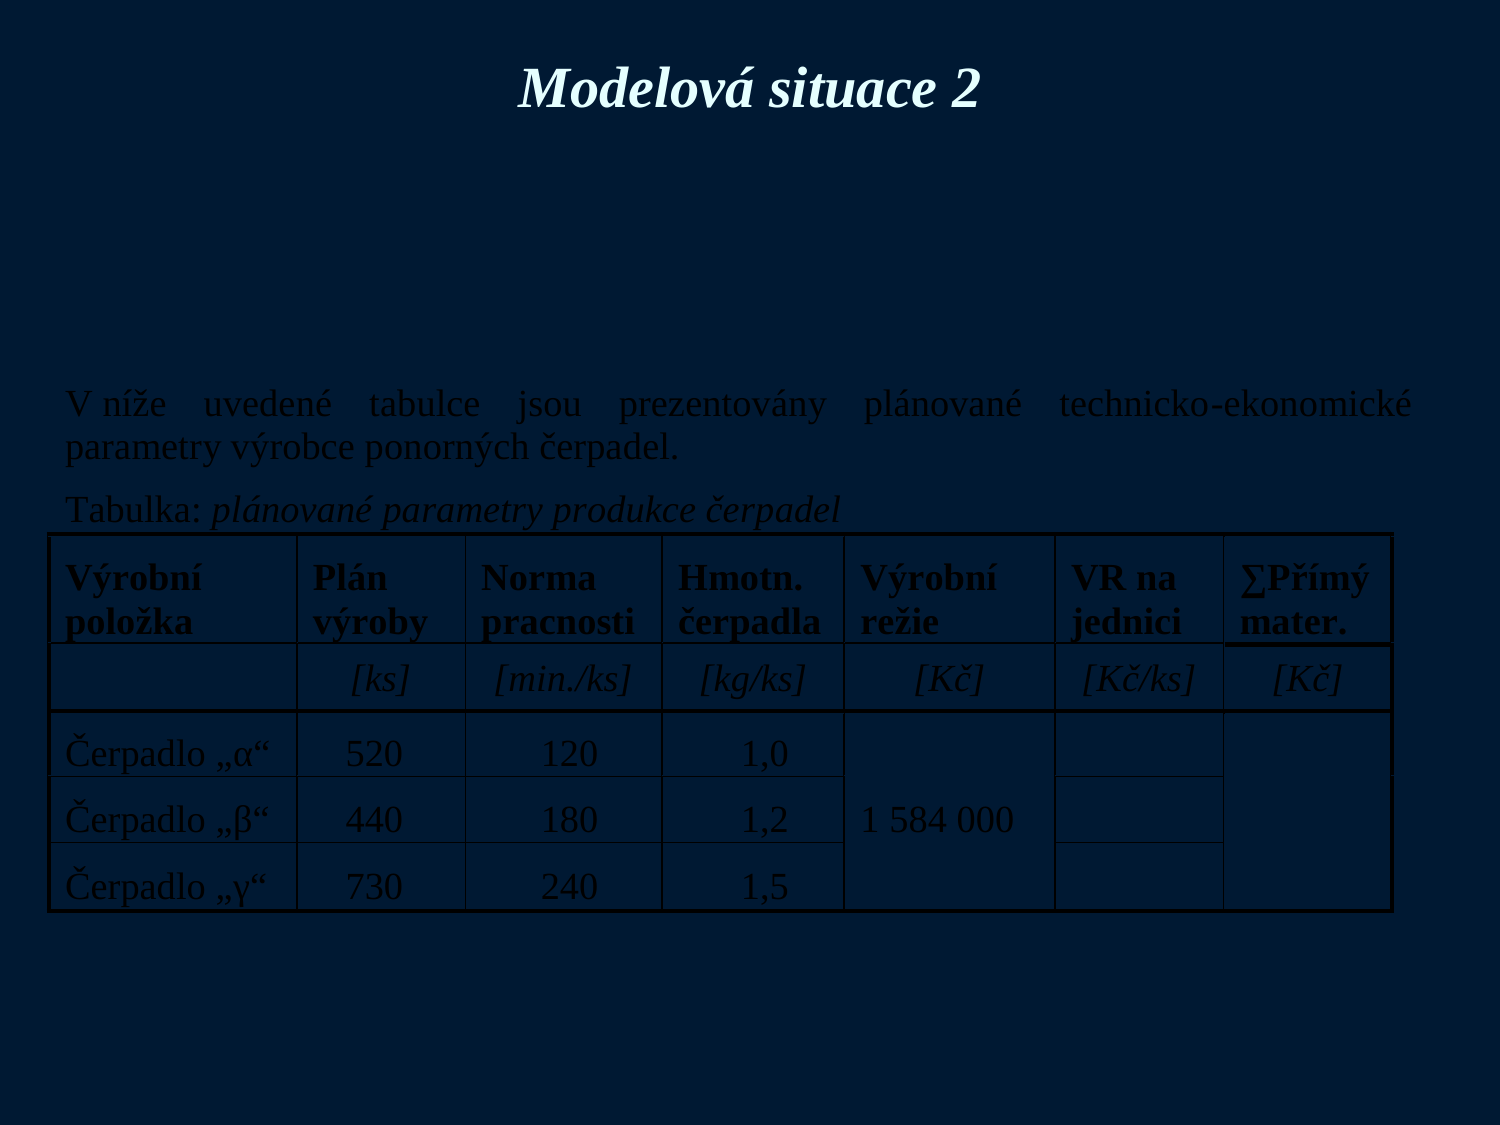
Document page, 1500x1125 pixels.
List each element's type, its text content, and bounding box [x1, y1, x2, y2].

title Modelová situace 2 [74, 30, 1426, 138]
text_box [46, 363, 1429, 957]
